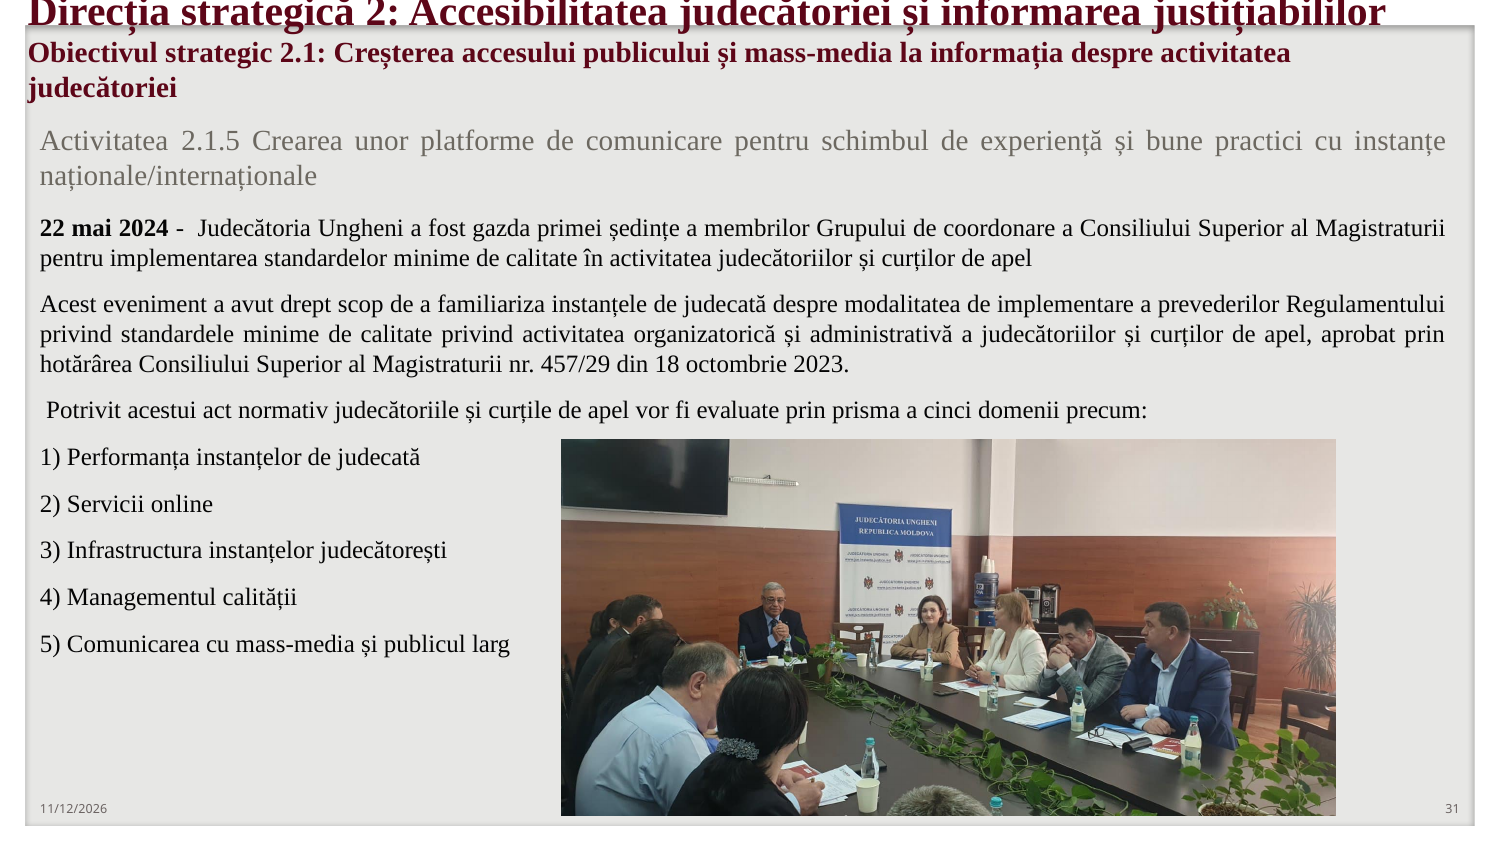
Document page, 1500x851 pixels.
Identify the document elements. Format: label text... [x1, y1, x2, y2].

text_box Activitatea 2.1.5 Crearea unor platforme de comunicare pentru schimbul de experiență și bune practici cu instanțe naționale/internaționale [24, 113, 1463, 199]
title Direcția strategică 2: Accesibilitatea judecătoriei și informarea justițiabililor Obiectivul strategic 2.1: Creșterea accesului publicului și mass-media la informația despre activitatea judecătoriei [12, 15, 1463, 112]
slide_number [24, 794, 375, 826]
list 22 mai 2024 - Judecătoria Ungheni a fost gazda primei ședințe a membrilor Grupului de coordonare a Consiliului Superior al Magistraturii pentru implementarea standardelor minime de calitate în activitatea judecătoriilor și curților de apel Acest eveniment a avut drept scop de a familiariza instanțele de judecată despre modalitatea de implementare a prevederilor Regulamentului privind standardele minime de calitate privind activitatea organizatorică și administrativă a judecătoriilor și curților de apel, aprobat prin hotărârea Consiliului Superior al Magistraturii nr. 457/29 din 18 octombrie 2023. Potrivit acestui act normativ judecătoriile și curțile de apel vor fi evaluate prin prisma a cinci domenii precum: 1) Performanța instanțelor de judecată 2) Servicii online 3) Infrastructura instanțelor judecătorești 4) Managementul calității 5) Comunicarea cu mass-media și publicul larg [24, 203, 1463, 807]
slide_number 31 [1125, 794, 1475, 826]
picture [561, 438, 1337, 816]
